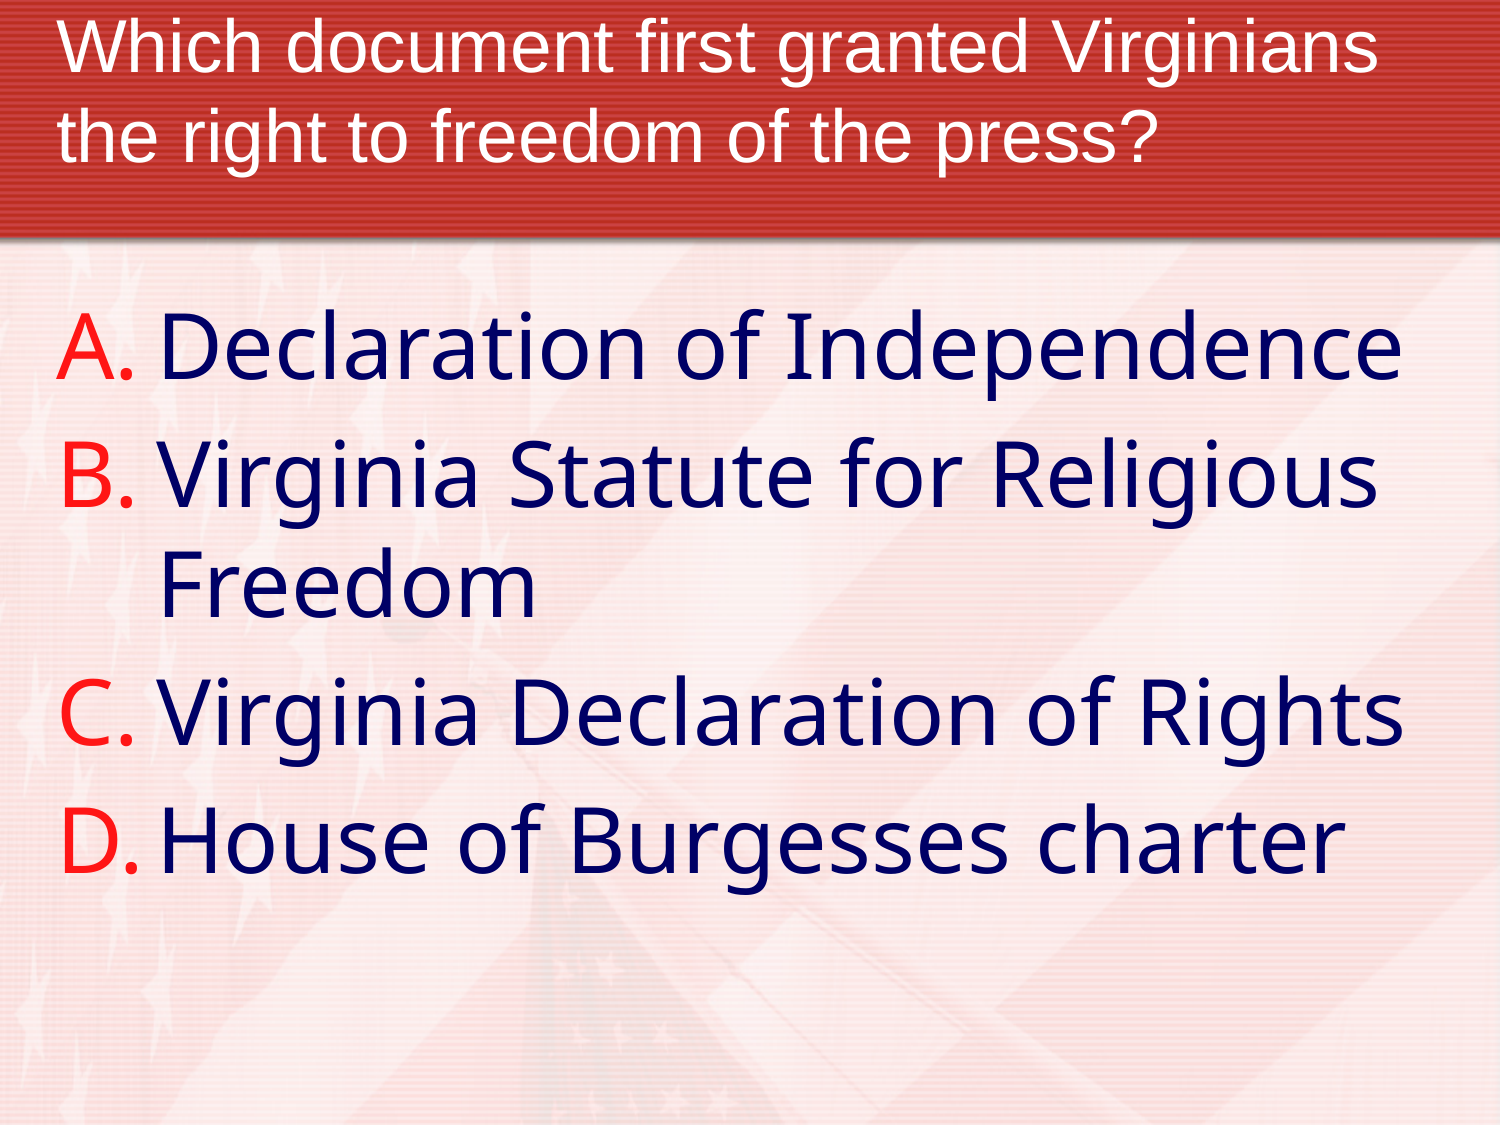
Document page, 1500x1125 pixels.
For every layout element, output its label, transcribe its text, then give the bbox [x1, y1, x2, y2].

title Which document first granted Virginians the right to freedom of the press? [40, 42, 1460, 186]
picture [0, 0, 1500, 1125]
list Declaration of Independence Virginia Statute for Religious Freedom Virginia Declaration of Rights House of Burgesses charter [40, 279, 1460, 1095]
